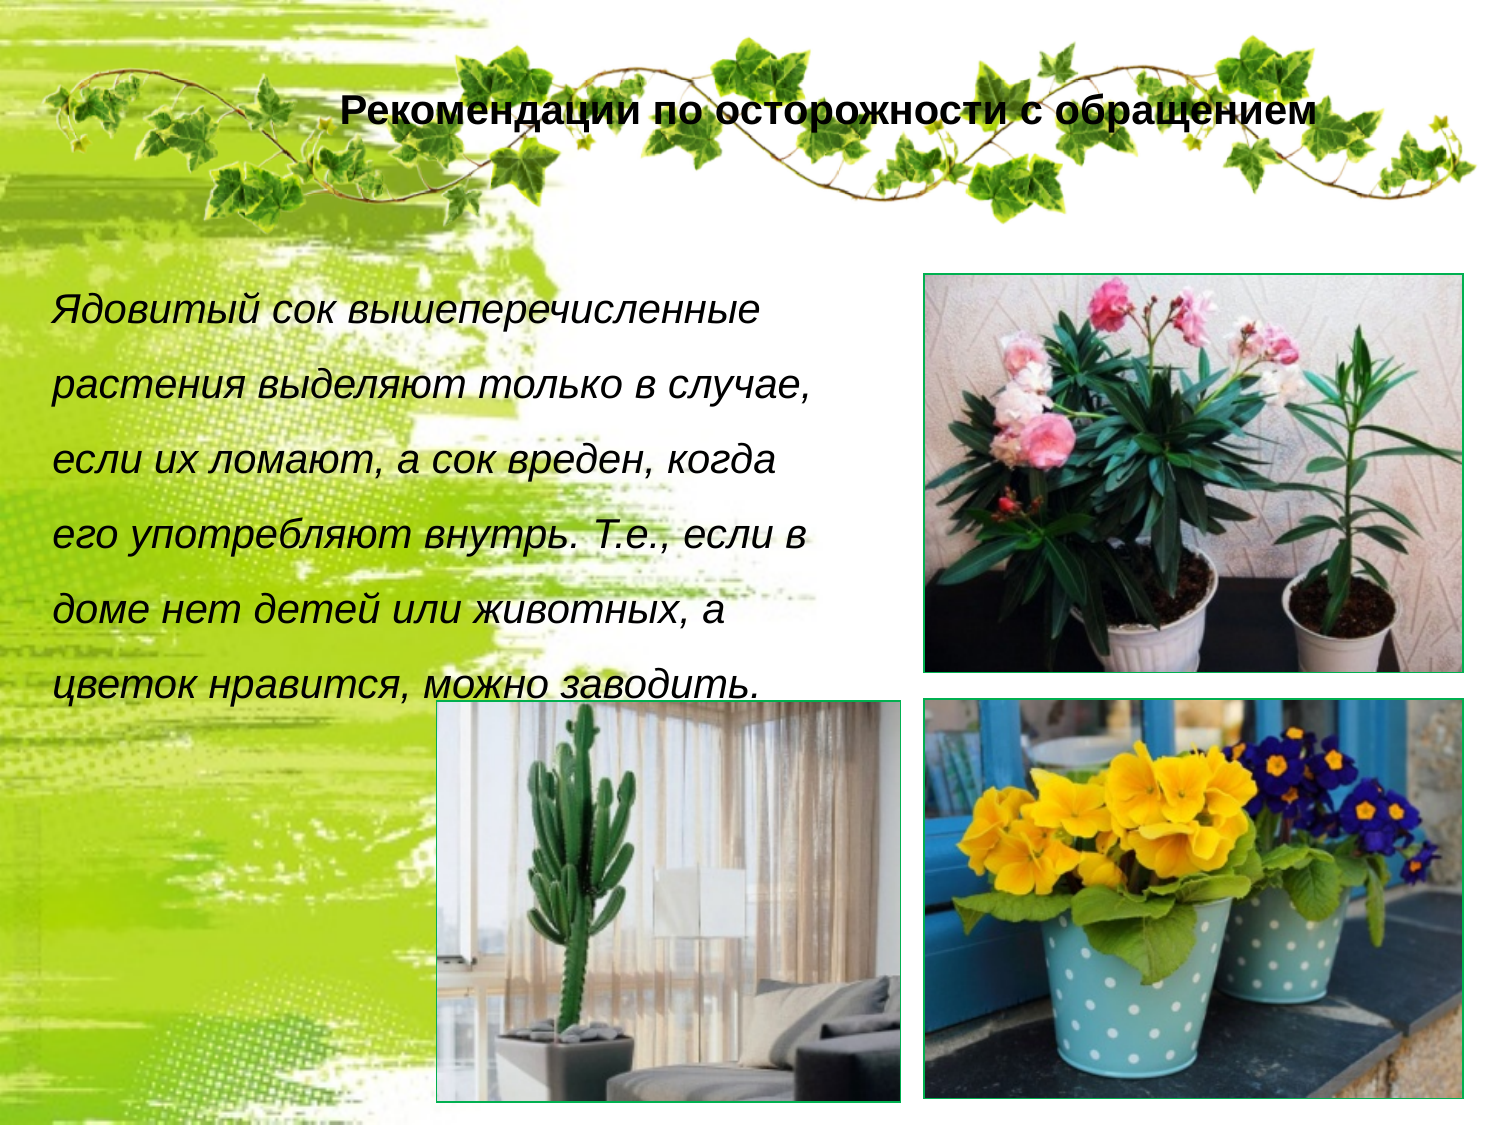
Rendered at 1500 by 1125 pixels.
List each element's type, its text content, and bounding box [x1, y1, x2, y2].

text_box Ядовитый сок вышеперечисленные растения выделяют только в случае, если их ломают, а сок вреден, когда его употребляют внутрь. Т.е., если в доме нет детей или животных, а цветок нравится, можно заводить. [37, 272, 863, 715]
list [924, 274, 1463, 672]
picture [0, 0, 1500, 1125]
